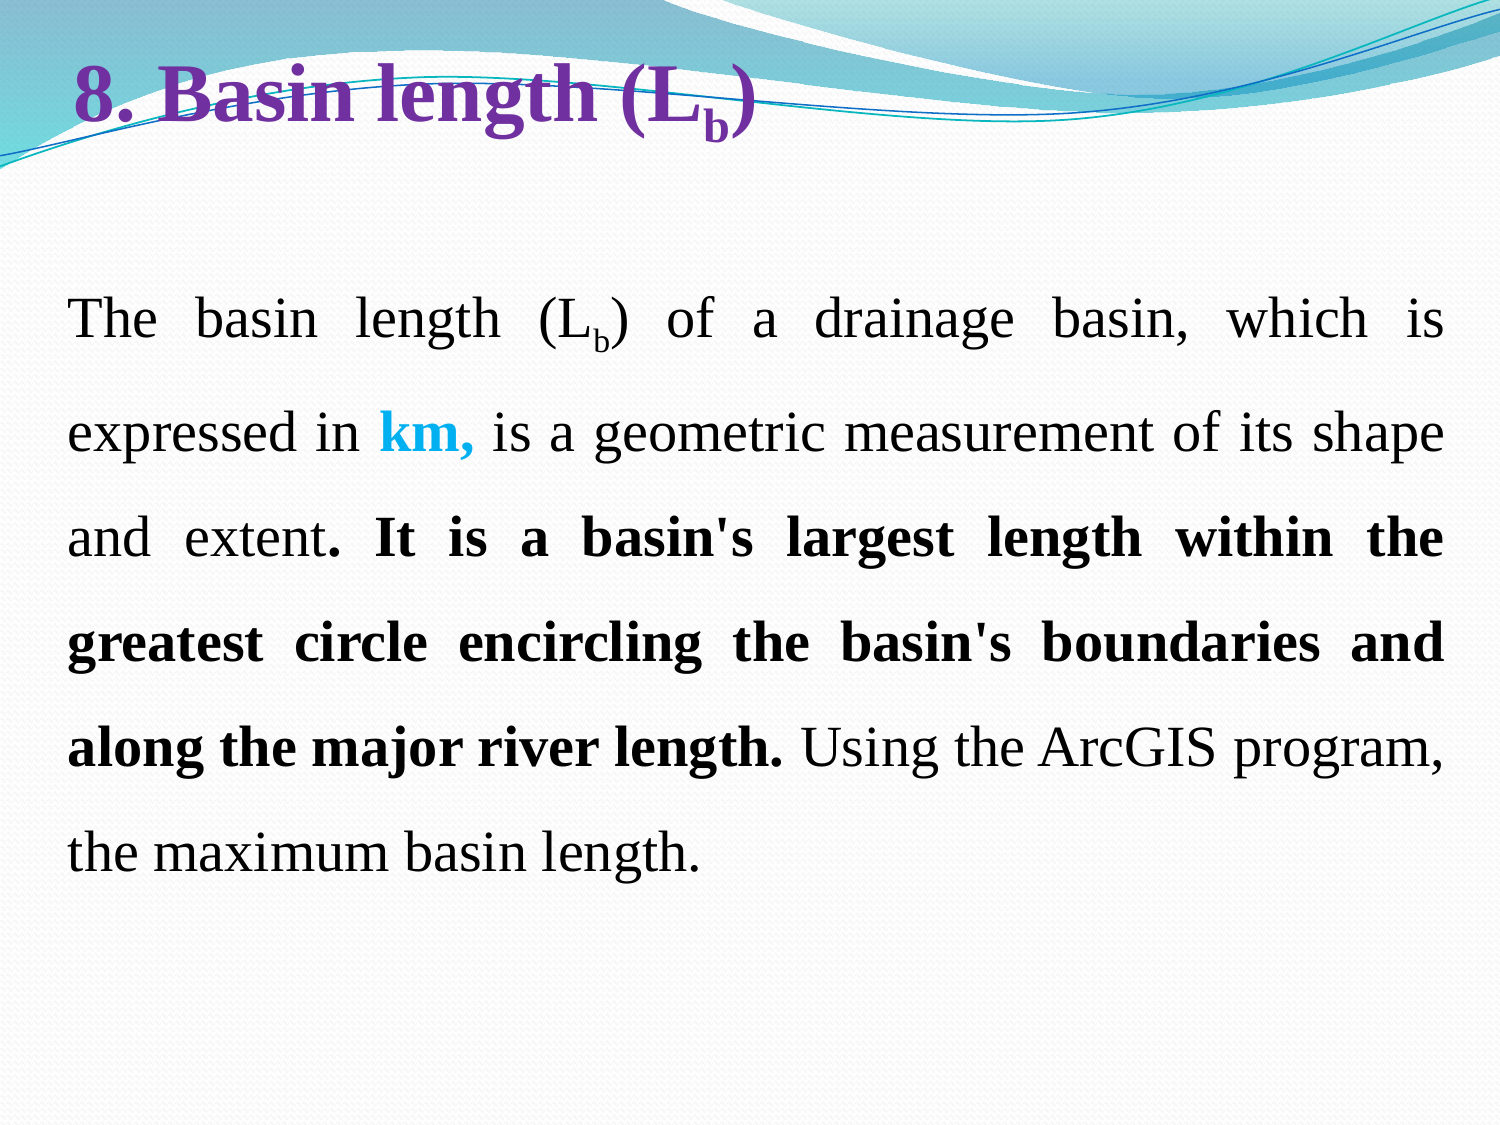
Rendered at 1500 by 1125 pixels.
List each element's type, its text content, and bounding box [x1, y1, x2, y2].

list The basin length (Lb) of a drainage basin, which is expressed in km, is a geometric measurement of its shape and extent. It is a basin's largest length within the greatest circle encircling the basin's boundaries and along the major river length. Using the ArcGIS program, the maximum basin length. [53, 232, 1461, 953]
title 8. Basin length (Lb) [74, 54, 1424, 232]
